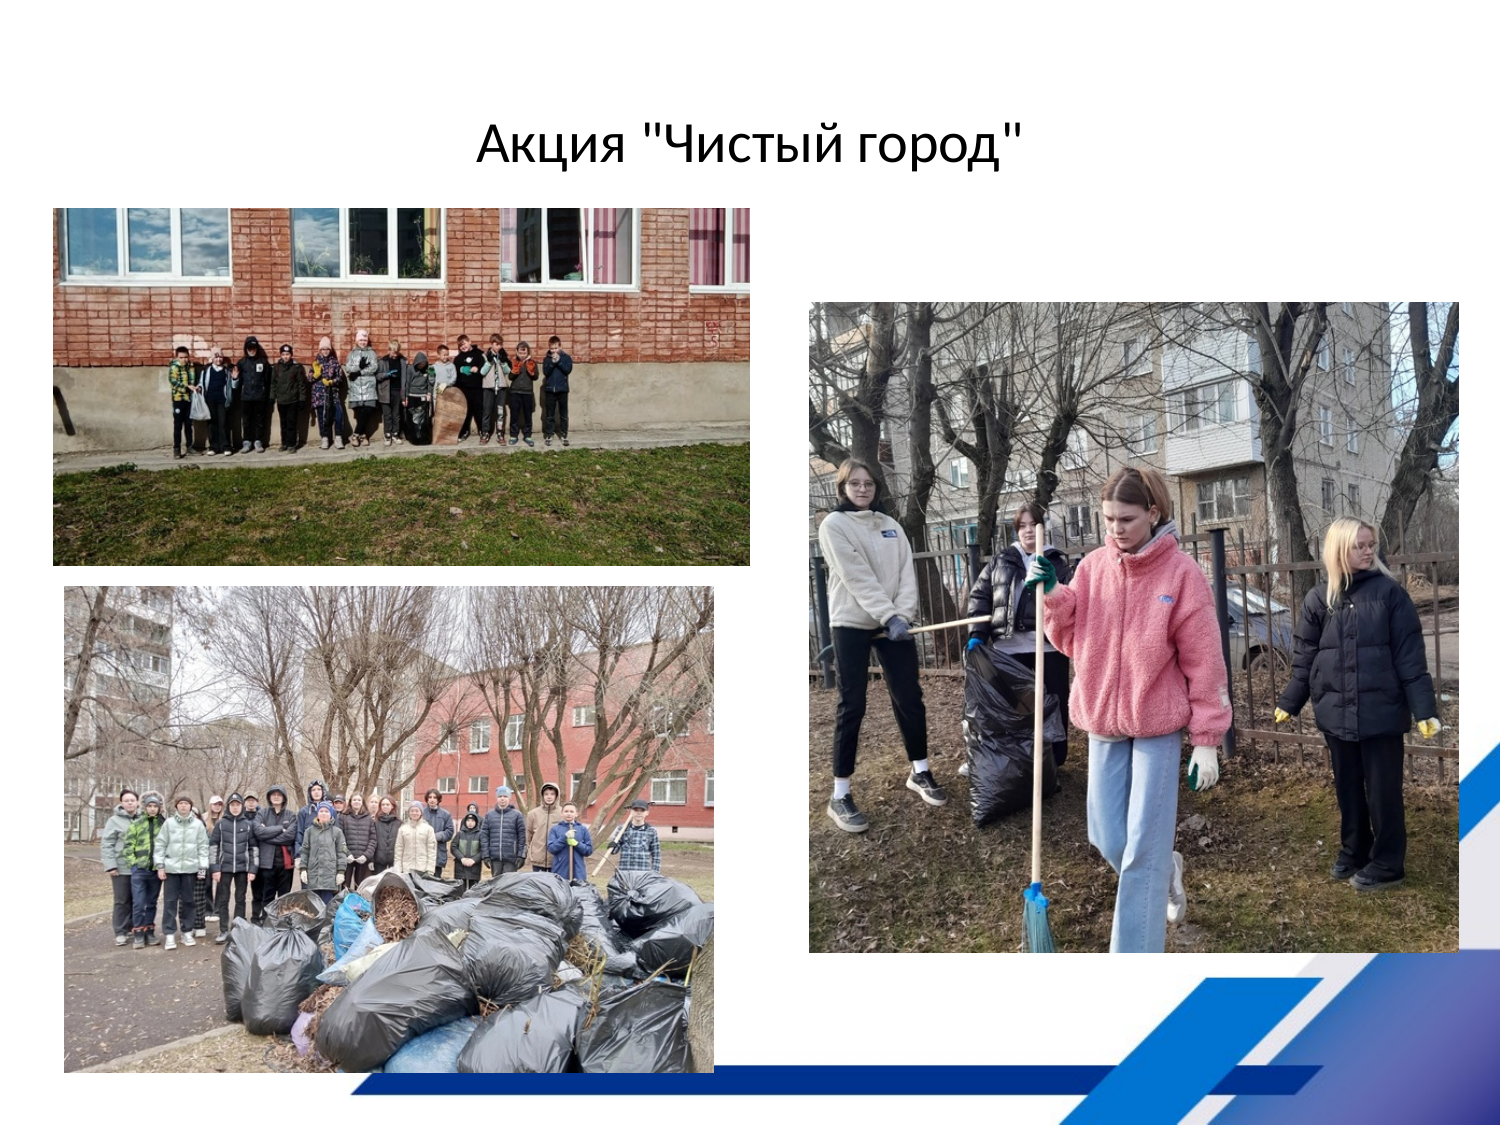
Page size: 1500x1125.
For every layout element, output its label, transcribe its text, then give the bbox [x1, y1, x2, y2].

title Акция "Чистый город" [75, 45, 1425, 233]
picture [0, 0, 1500, 1125]
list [52, 207, 751, 567]
